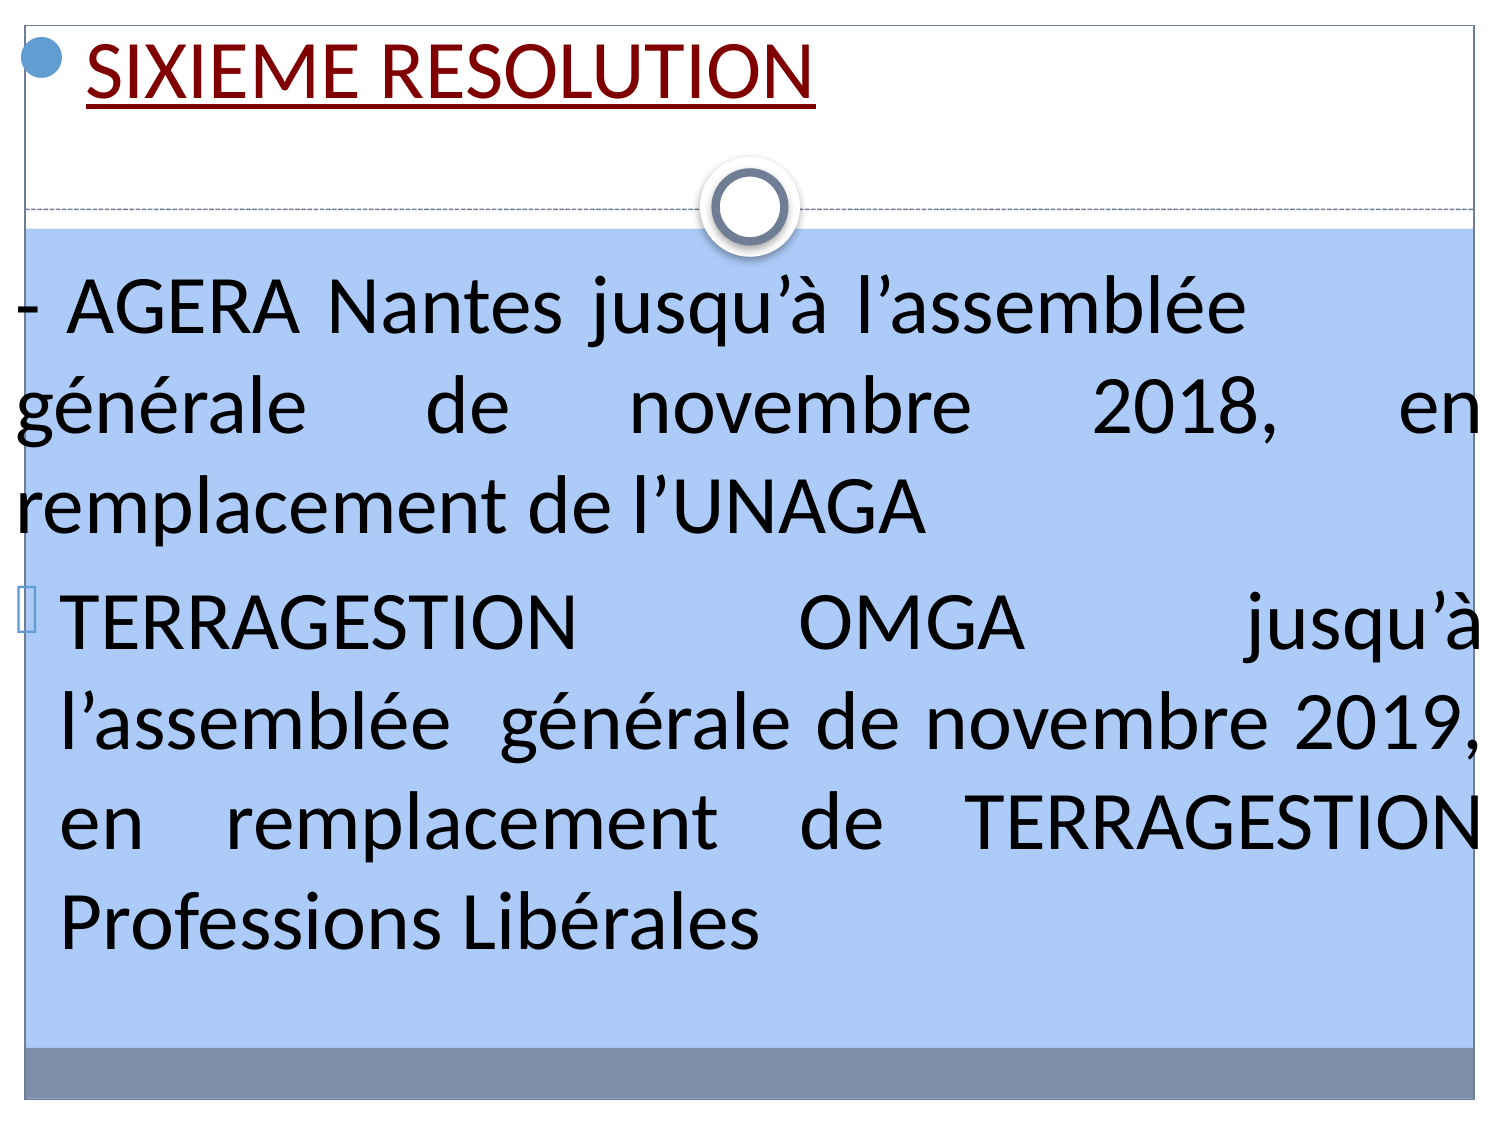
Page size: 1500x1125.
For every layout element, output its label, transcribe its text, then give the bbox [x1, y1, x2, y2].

list SIXIEME RESOLUTION - AGERA Nantes jusqu’à l’assemblée générale de novembre 2018, en remplacement de l’UNAGA TERRAGESTION OMGA jusqu’à l’assemblée générale de novembre 2019, en remplacement de TERRAGESTION Professions Libérales [0, 18, 1500, 1107]
